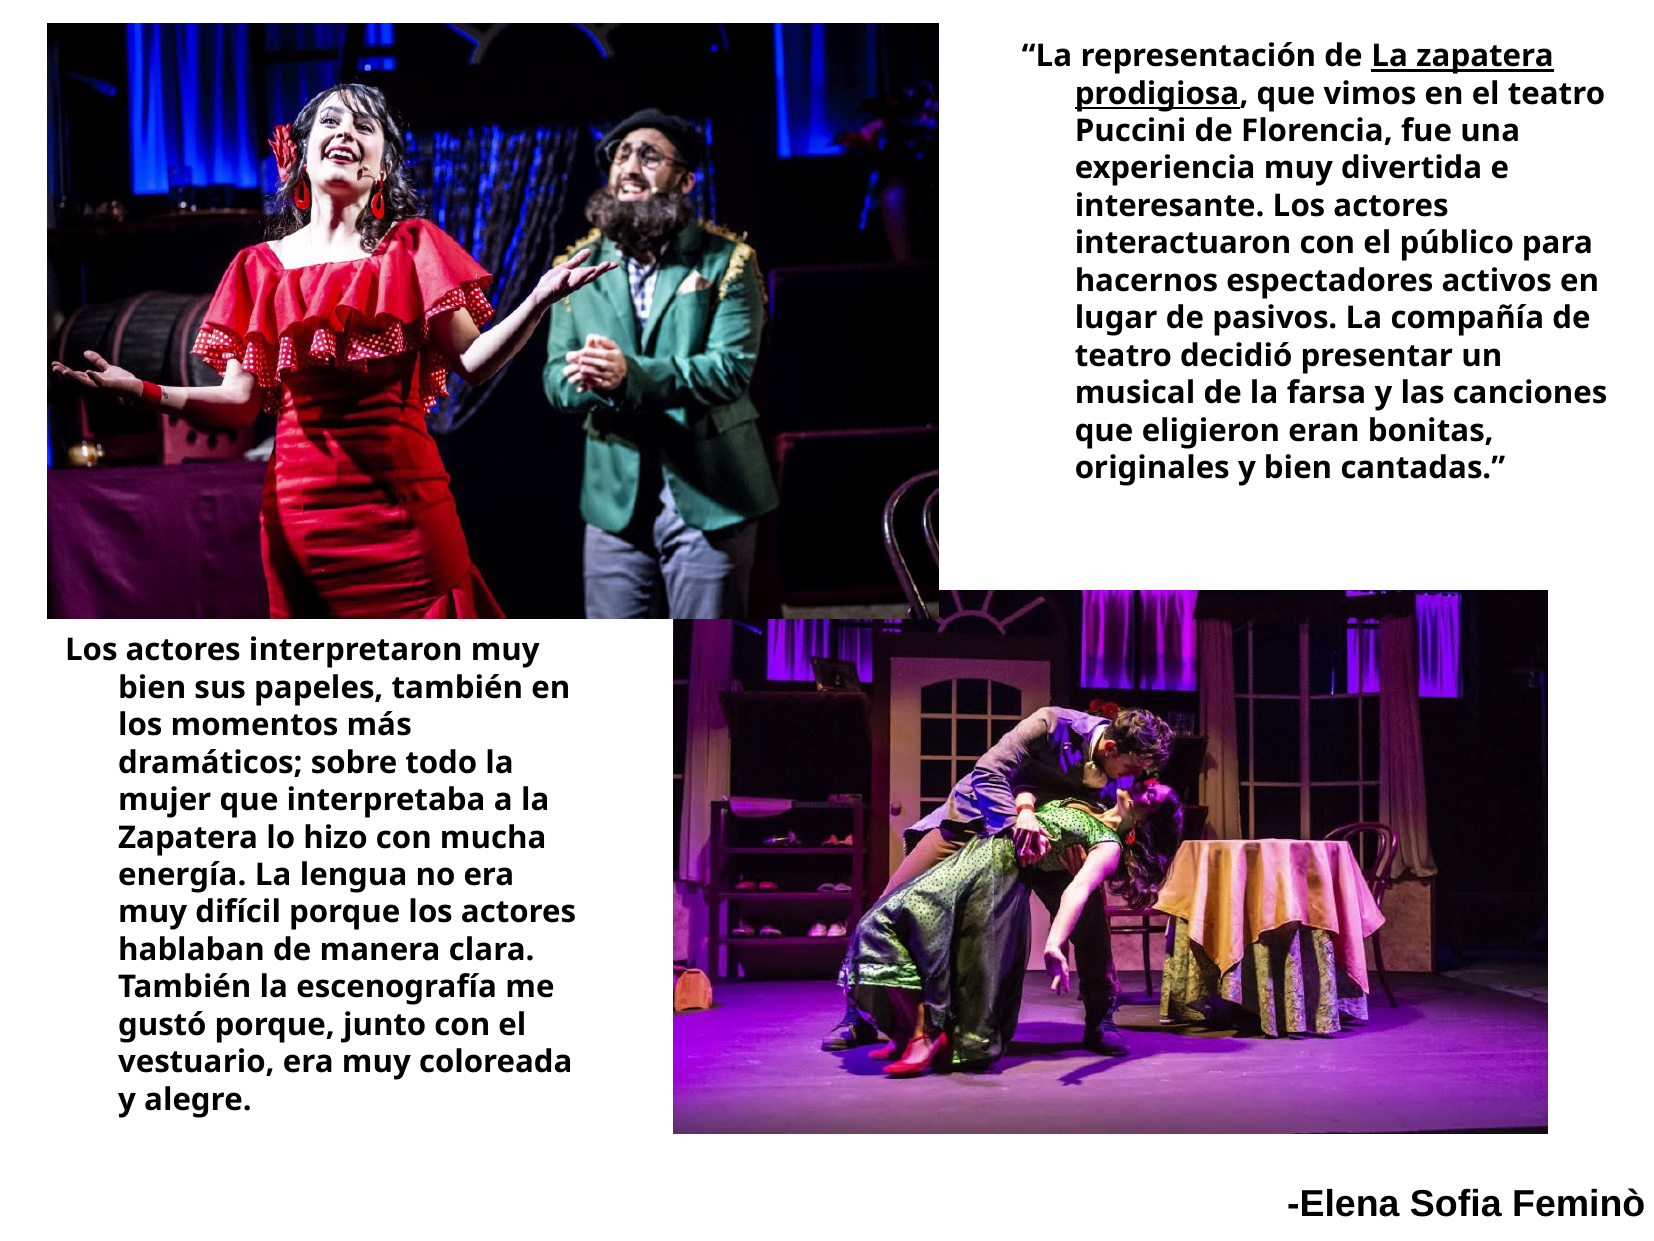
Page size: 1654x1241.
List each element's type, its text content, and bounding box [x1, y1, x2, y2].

text_box -Elena Sofia Feminò [1272, 1171, 1654, 1232]
picture [46, 23, 1548, 1135]
list “La representación de La zapatera prodigiosa, que vimos en el teatro Puccini de Florencia, fue una experiencia muy divertida e interesante. Los actores interactuaron con el público para hacernos espectadores activos en lugar de pasivos. La compañía de teatro decidió presentar un musical de la farsa y las canciones que eligieron eran bonitas, originales y bien cantadas.” [1003, 35, 1630, 591]
text_box Los actores interpretaron muy bien sus papeles, también en los momentos más dramáticos; sobre todo la mujer que interpretaba a la Zapatera lo hizo con mucha energía. La lengua no era muy difícil porque los actores hablaban de manera clara. También la escenografía me gustó porque, junto con el vestuario, era muy coloreada y alegre. [47, 629, 579, 1205]
